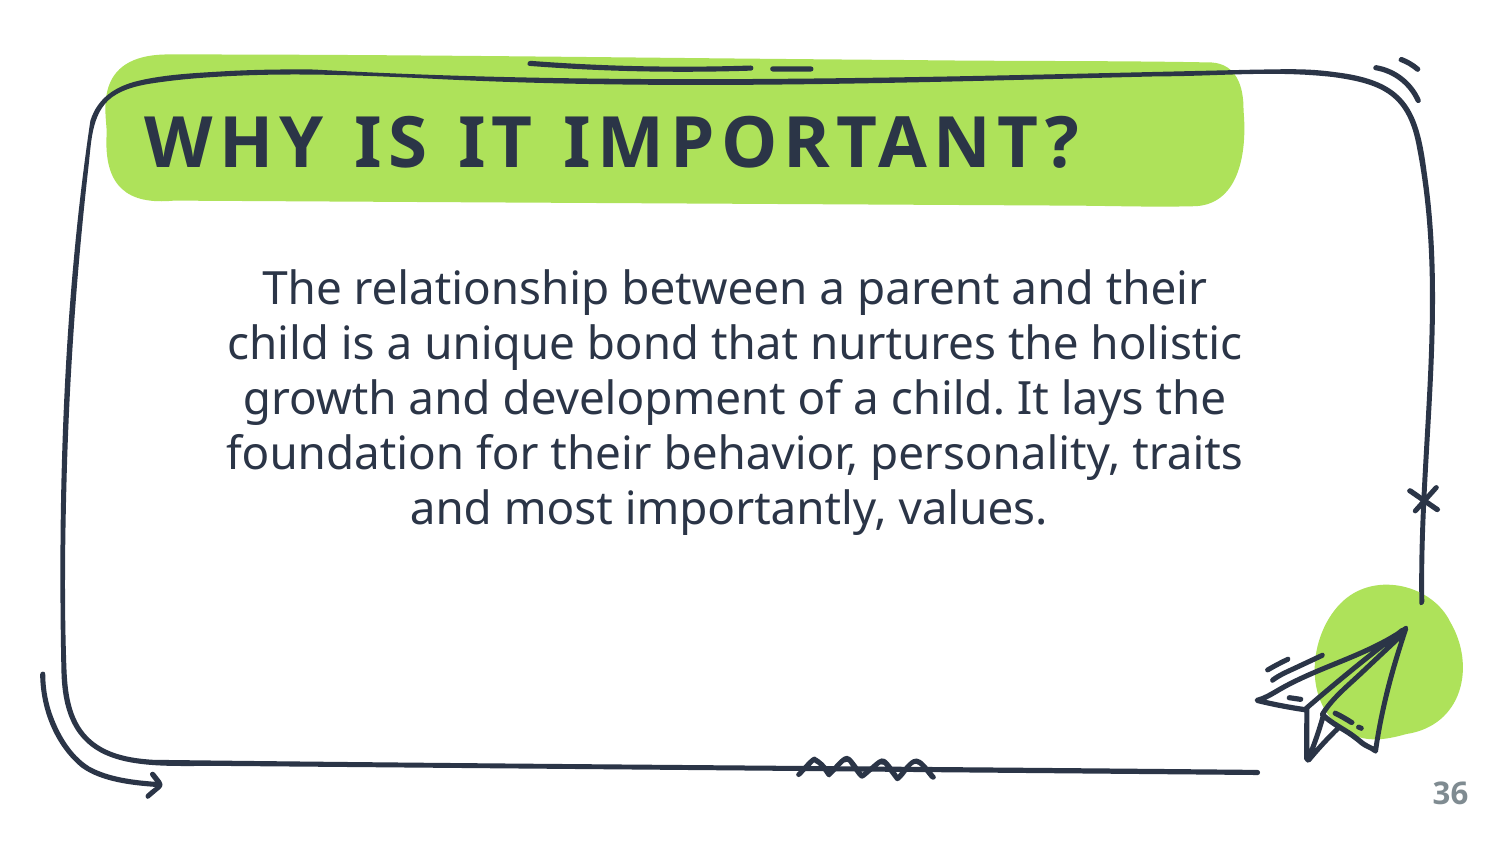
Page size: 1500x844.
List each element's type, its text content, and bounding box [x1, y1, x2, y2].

list The relationship between a parent and their child is a unique bond that nurtures the holistic growth and development of a child. It lays the foundation for their behavior, personality, traits and most importantly, values. [200, 258, 1255, 725]
slide_number 36 [1378, 769, 1469, 820]
title WHY IS IT IMPORTANT? [144, 112, 1200, 178]
text_box [1254, 625, 1409, 763]
